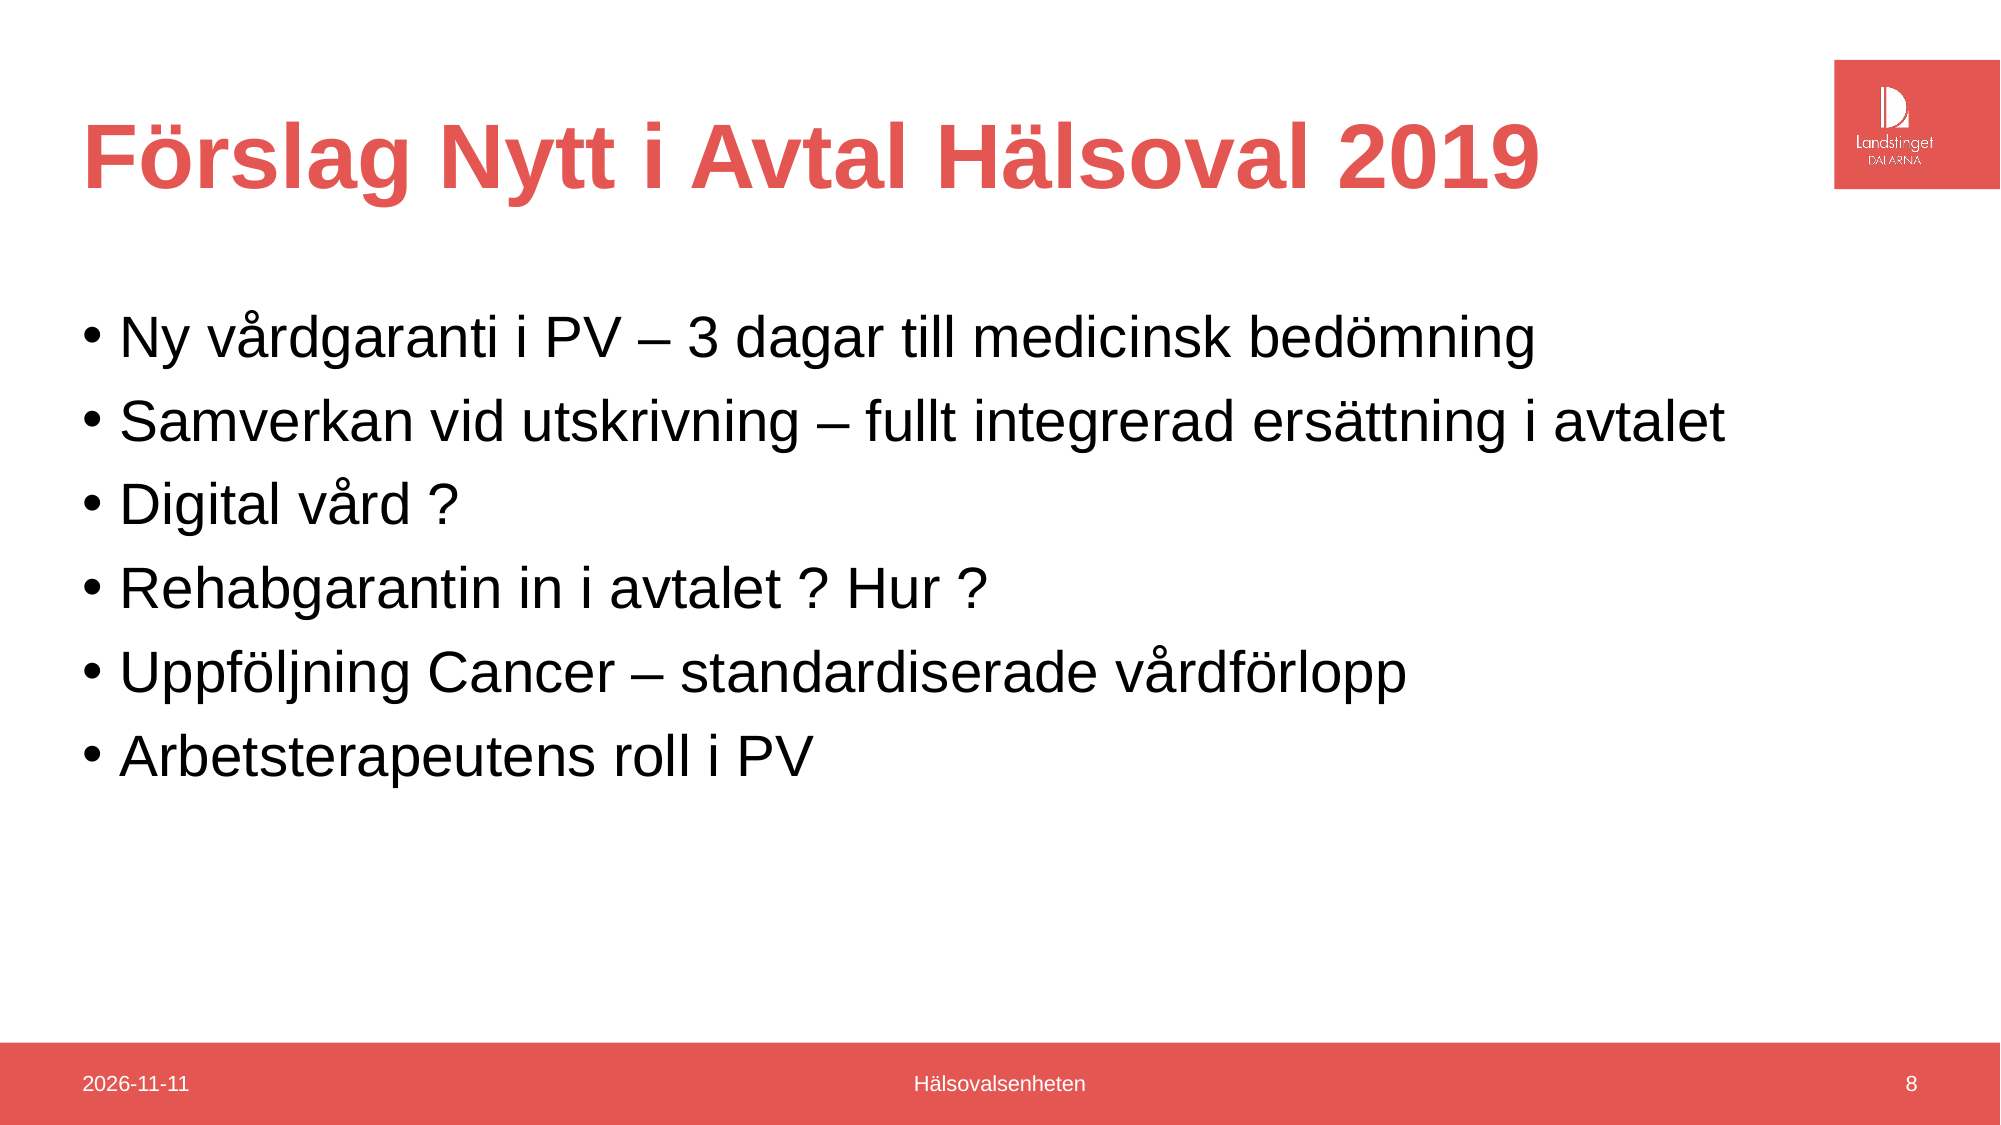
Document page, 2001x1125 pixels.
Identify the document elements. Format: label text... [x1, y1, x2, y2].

slide_number 8 [1482, 1042, 1933, 1124]
title Förslag Nytt i Avtal Hälsoval 2019 [67, 59, 1810, 259]
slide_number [67, 1042, 518, 1124]
footer Hälsovalsenheten [587, 1042, 1413, 1124]
list Ny vårdgaranti i PV – 3 dagar till medicinsk bedömning Samverkan vid utskrivning – fullt integrerad ersättning i avtalet Digital vård ? Rehabgarantin in i avtalet ? Hur ? Uppföljning Cancer – standardiserade vårdförlopp Arbetsterapeutens roll i PV [67, 299, 1933, 1014]
picture [1857, 87, 1933, 165]
